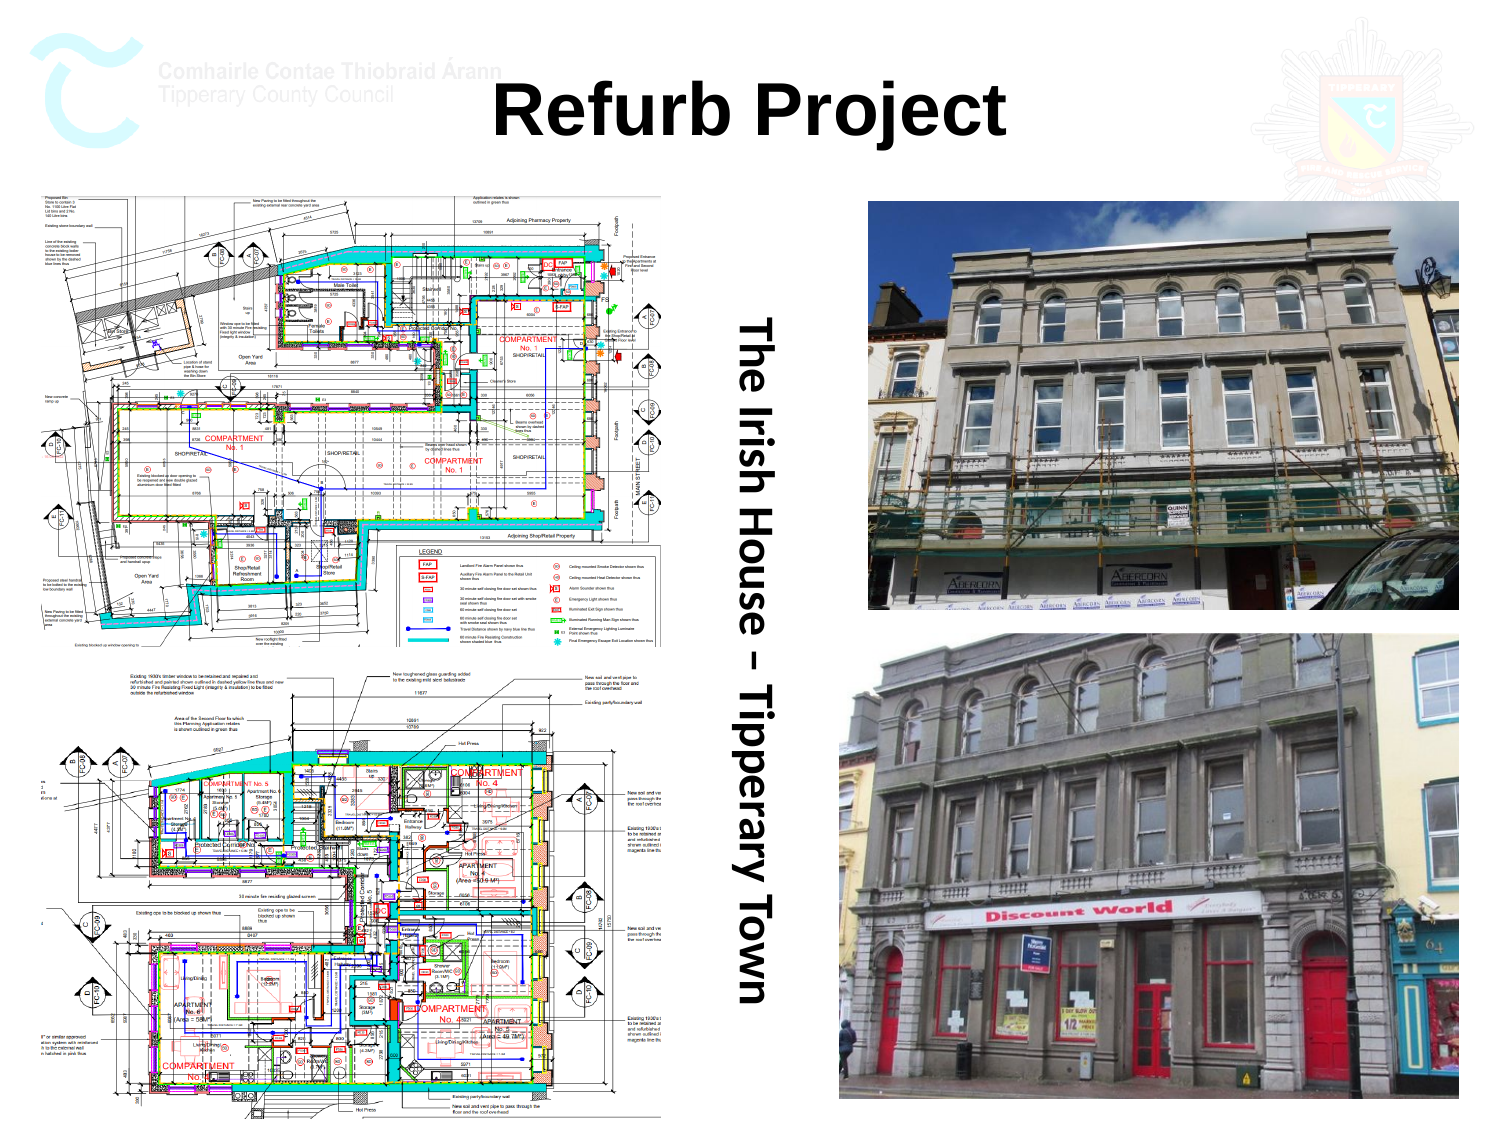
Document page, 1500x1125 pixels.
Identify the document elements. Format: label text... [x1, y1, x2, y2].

text_box The Irish House – Tipperary Town [706, 302, 798, 1099]
picture [868, 201, 1459, 610]
picture [839, 633, 1459, 1099]
picture [41, 668, 661, 1119]
text_box Refurb Project [74, 51, 1425, 172]
picture [41, 196, 661, 647]
